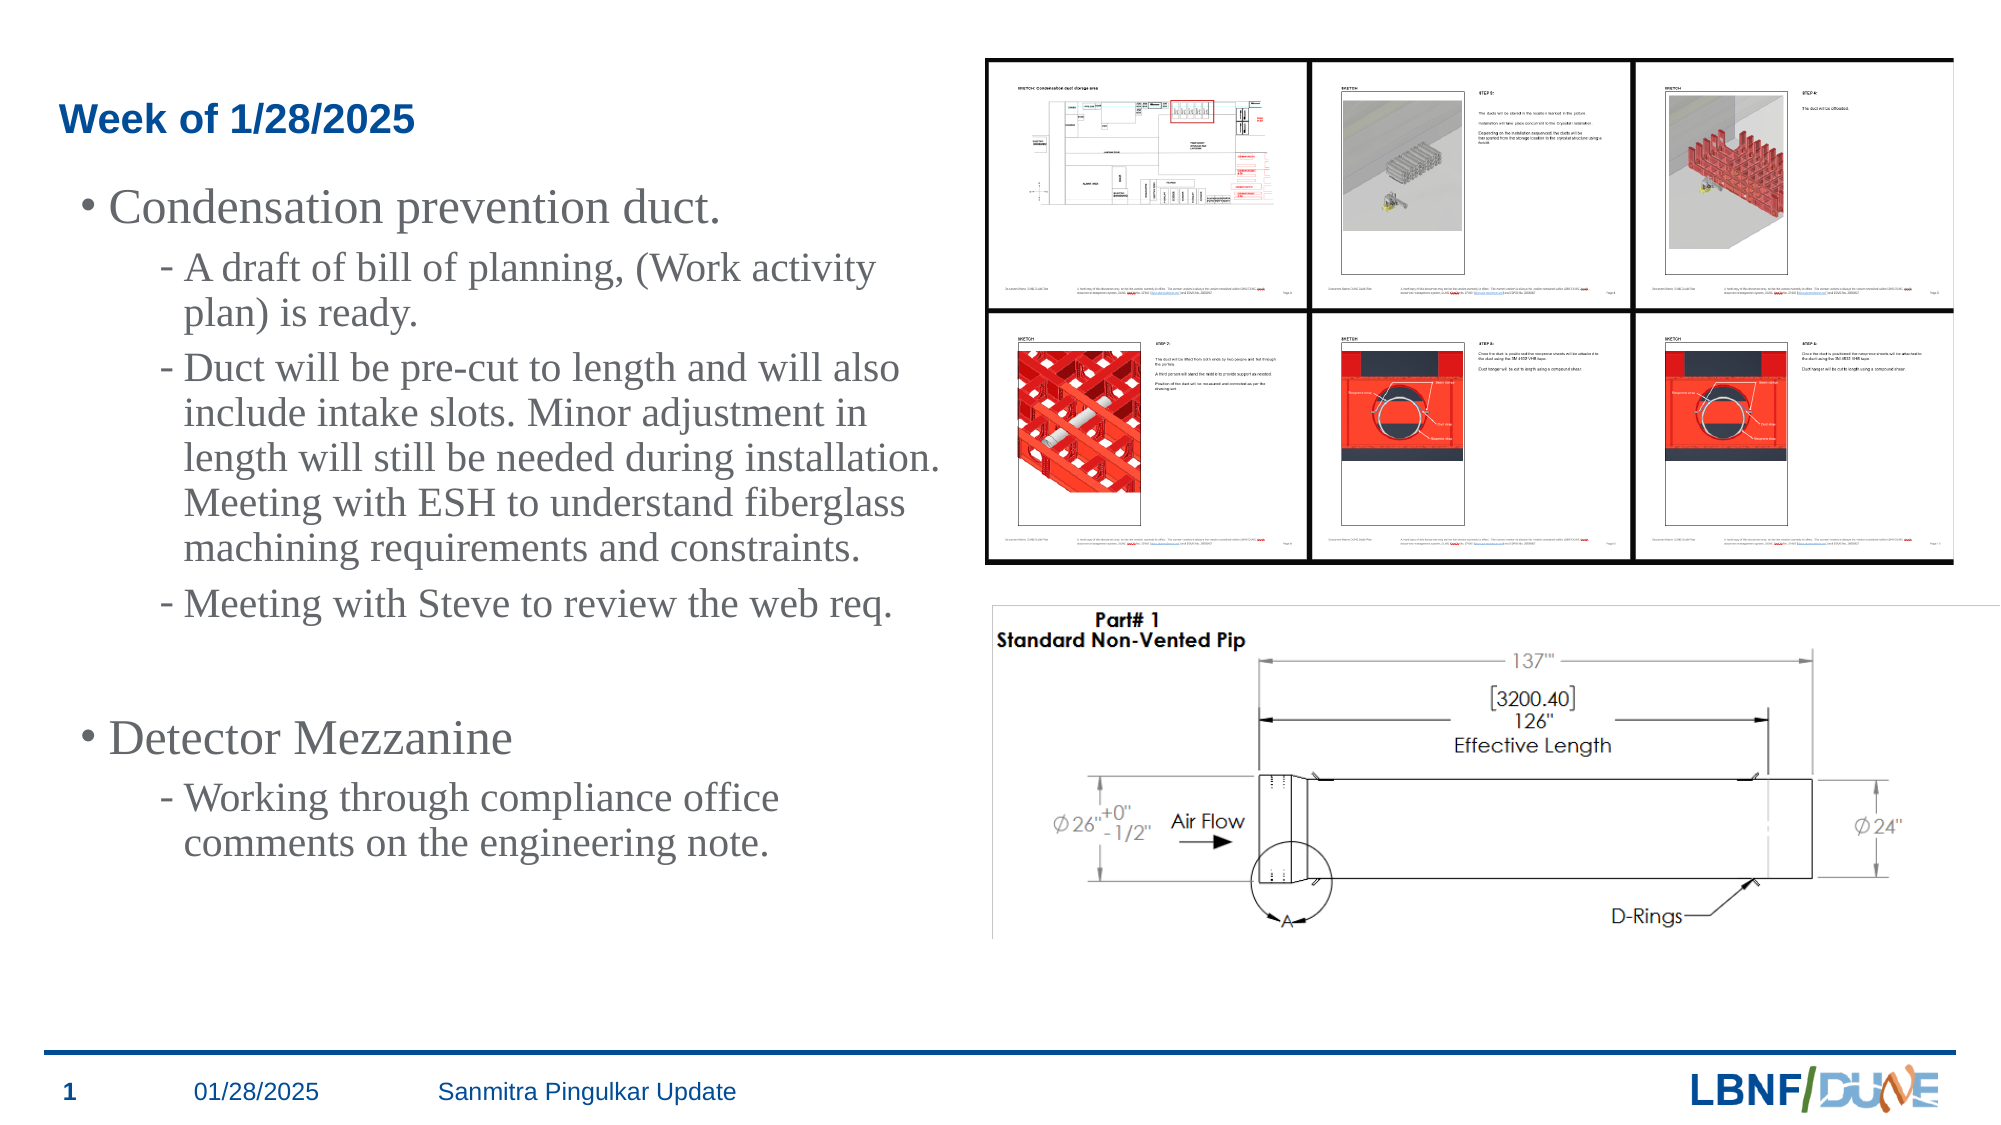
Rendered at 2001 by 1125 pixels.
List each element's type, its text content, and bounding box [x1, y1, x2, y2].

slide_number 1 [62, 1075, 138, 1107]
picture [985, 58, 1954, 565]
picture [1688, 1062, 1938, 1114]
list Condensation prevention duct. A draft of bill of planning, (Work activity plan) is ready. Duct will be pre-cut to length and will also include intake slots. Minor adjustment in length will still be needed during installation. Meeting with ESH to understand fiberglass machining requirements and constraints. Meeting with Steve to review the web req. Detector Mezzanine Working through compliance office comments on the engineering note. [0, 173, 976, 920]
title Week of 1/28/2025 [43, 31, 1769, 150]
picture [992, 605, 2000, 939]
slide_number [193, 1075, 375, 1107]
footer Sanmitra Pingulkar Update [438, 1075, 1569, 1107]
